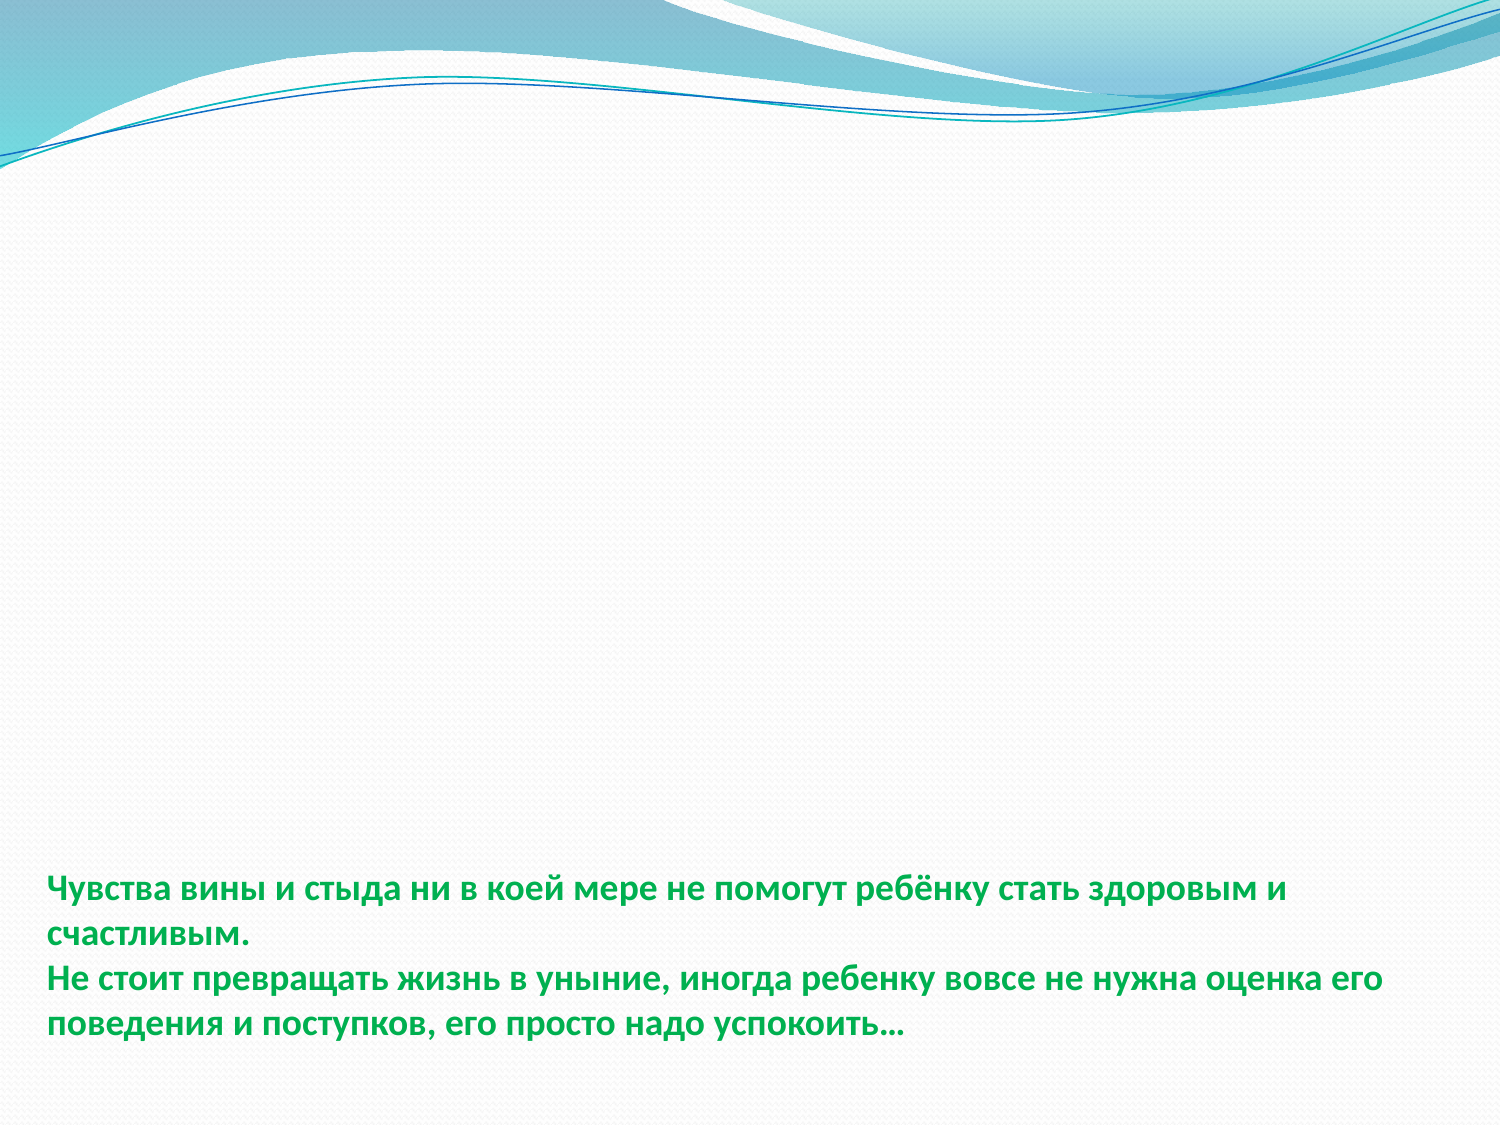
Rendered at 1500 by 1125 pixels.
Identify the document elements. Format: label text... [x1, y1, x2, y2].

title Чувства вины и стыда ни в коей мере не помогут ребёнку стать здоровым и счастливым. Не стоит превращать жизнь в уныние, иногда ребенку вовсе не нужна оценка его поведения и поступков, его просто надо успокоить… [46, 855, 1397, 1043]
